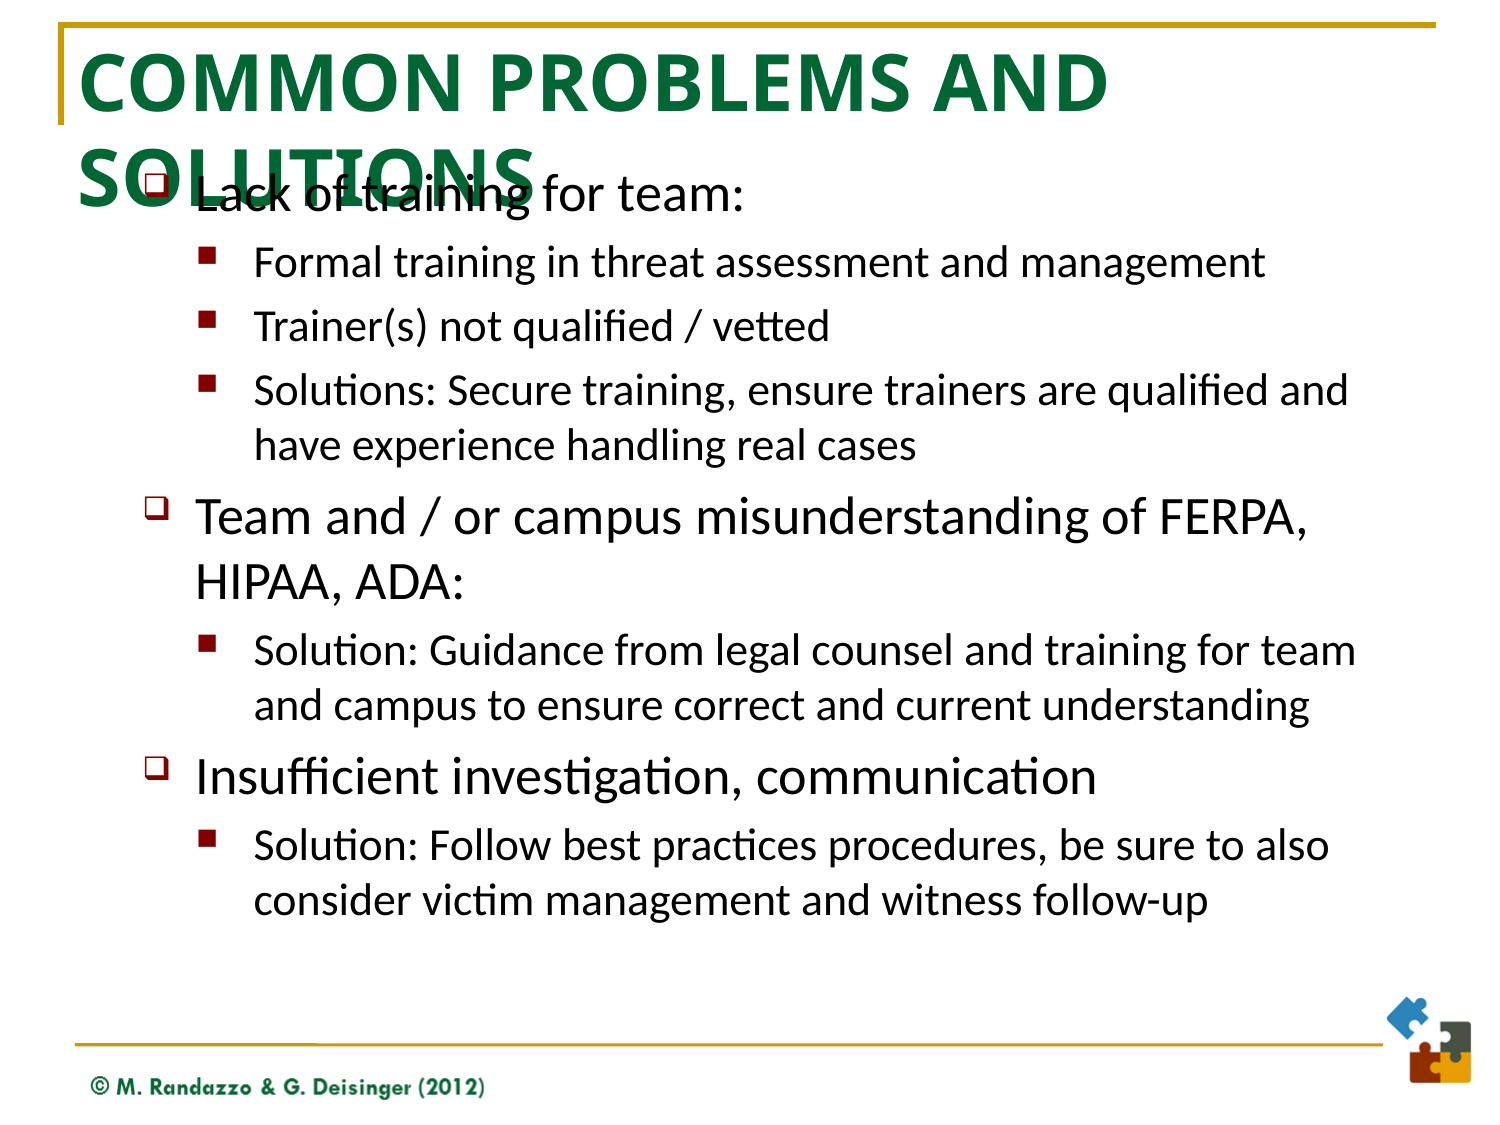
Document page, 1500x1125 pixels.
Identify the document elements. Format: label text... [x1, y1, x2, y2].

picture [75, 1058, 689, 1118]
picture [1383, 990, 1483, 1091]
list Lack of training for team: Formal training in threat assessment and management Trainer(s) not qualified / vetted Solutions: Secure training, ensure trainers are qualified and have experience handling real cases Team and / or campus misunderstanding of FERPA, HIPAA, ADA: Solution: Guidance from legal counsel and training for team and campus to ensure correct and current understanding Insufficient investigation, communication Solution: Follow best practices procedures, be sure to also consider victim management and witness follow-up [70, 149, 1438, 976]
title Common Problems and Solutions [62, 24, 1413, 159]
